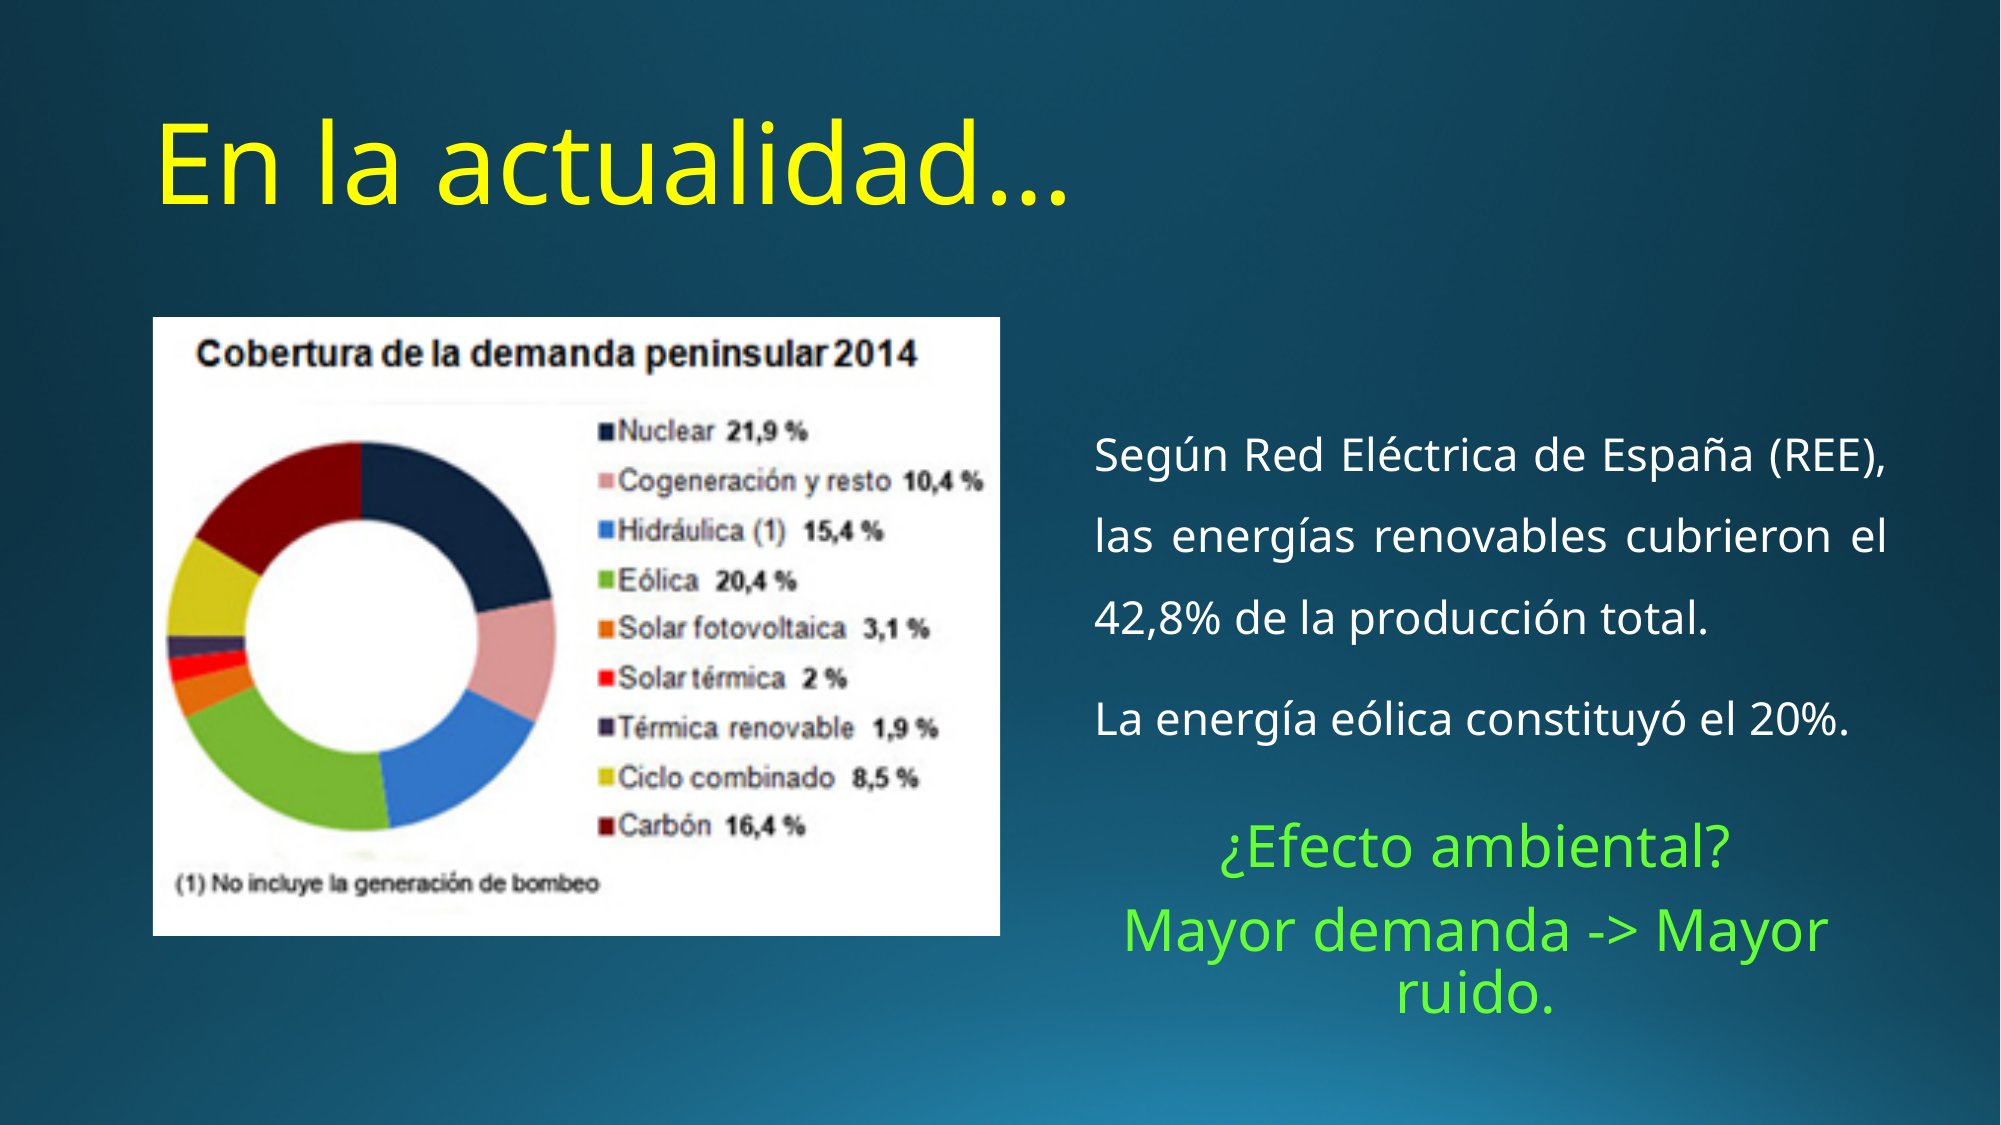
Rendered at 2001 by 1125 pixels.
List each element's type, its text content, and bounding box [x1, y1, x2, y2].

title En la actualidad… [137, 59, 1863, 278]
picture [0, 0, 2001, 1125]
list ¿Efecto ambiental? Mayor demanda -> Mayor ruido. [1062, 809, 1889, 1013]
list Según Red Eléctrica de España (REE), las energías renovables cubrieron el 42,8% de la producción total. La energía eólica constituyó el 20%. [1079, 327, 1904, 753]
